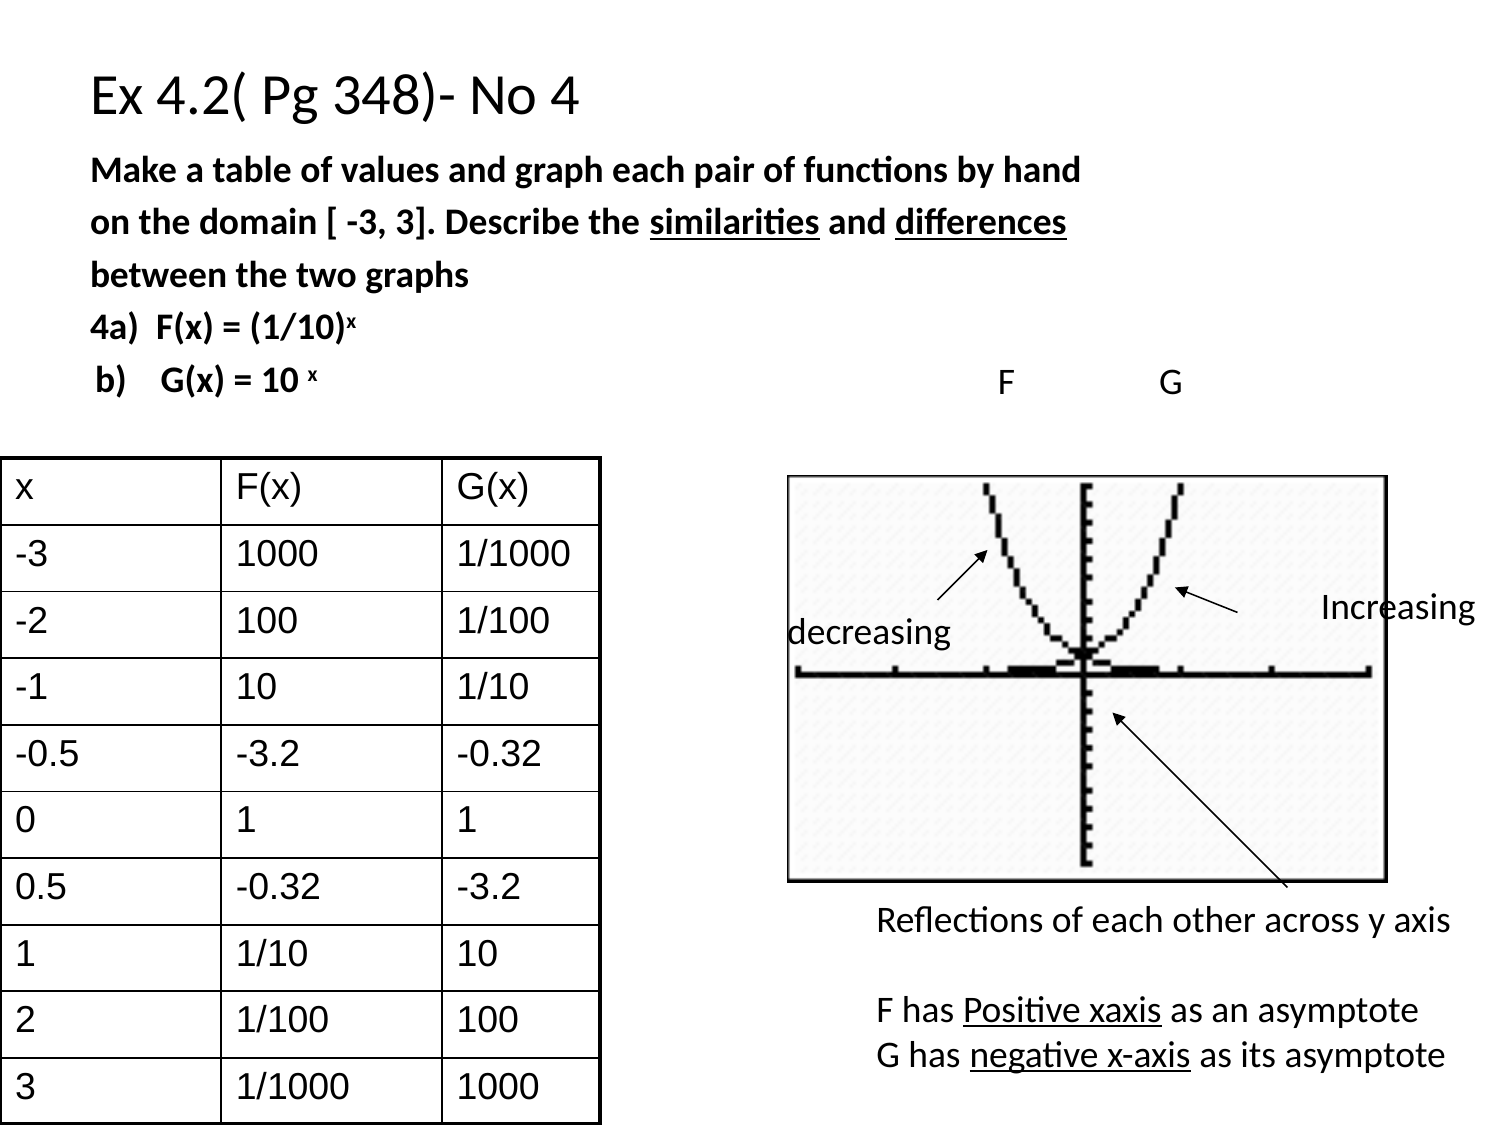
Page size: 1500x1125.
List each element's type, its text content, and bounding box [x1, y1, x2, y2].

table_header F(x) [222, 460, 441, 524]
table_cell -2 [2, 592, 220, 657]
table_cell 1/100 [443, 592, 598, 657]
table_cell 100 [222, 592, 441, 657]
table_cell -0.32 [222, 859, 441, 924]
table_cell 1/1000 [222, 1059, 441, 1122]
table_cell 3 [2, 1059, 220, 1122]
table_cell 1/10 [222, 926, 441, 990]
table_cell 2 [2, 992, 220, 1057]
table_header x [2, 460, 220, 524]
table_cell 1/1000 [443, 526, 598, 591]
table_cell -3.2 [222, 726, 441, 791]
text_box Reflections of each other across y axis F has Positive xaxis as an asymptote G has negative x-axis as its asymptote [861, 887, 1467, 1125]
table_cell 0 [2, 792, 220, 857]
table_cell -3.2 [443, 859, 598, 924]
title Ex 4.2( Pg 348)- No 4 [75, 45, 1425, 137]
table_cell 1 [2, 926, 220, 990]
table_cell -0.32 [443, 726, 598, 791]
table_cell 1 [222, 792, 441, 857]
picture [787, 475, 1388, 883]
text_box F G [915, 349, 1199, 410]
table_cell 10 [443, 926, 598, 990]
table_cell 0.5 [2, 859, 220, 924]
text_box decreasing [772, 599, 782, 660]
table_cell 1/100 [222, 992, 441, 1057]
table_cell 1000 [443, 1059, 598, 1122]
list Make a table of values and graph each pair of functions by hand on the domain [ -3, 3]. Describe the similarities and differences between the two graphs 4a) F(x) = (1/10)x b) G(x) = 10 x [75, 137, 1500, 1018]
table_header G(x) [443, 460, 598, 524]
table_cell 10 [222, 659, 441, 724]
table_cell 1/10 [443, 659, 598, 724]
table_cell 1000 [222, 526, 441, 591]
table_cell 100 [443, 992, 598, 1057]
table_cell -1 [2, 659, 220, 724]
table_cell -0.5 [2, 726, 220, 791]
table_cell -3 [2, 526, 220, 591]
text_box Increasing [1391, 574, 1491, 635]
table_cell 1 [443, 792, 598, 857]
